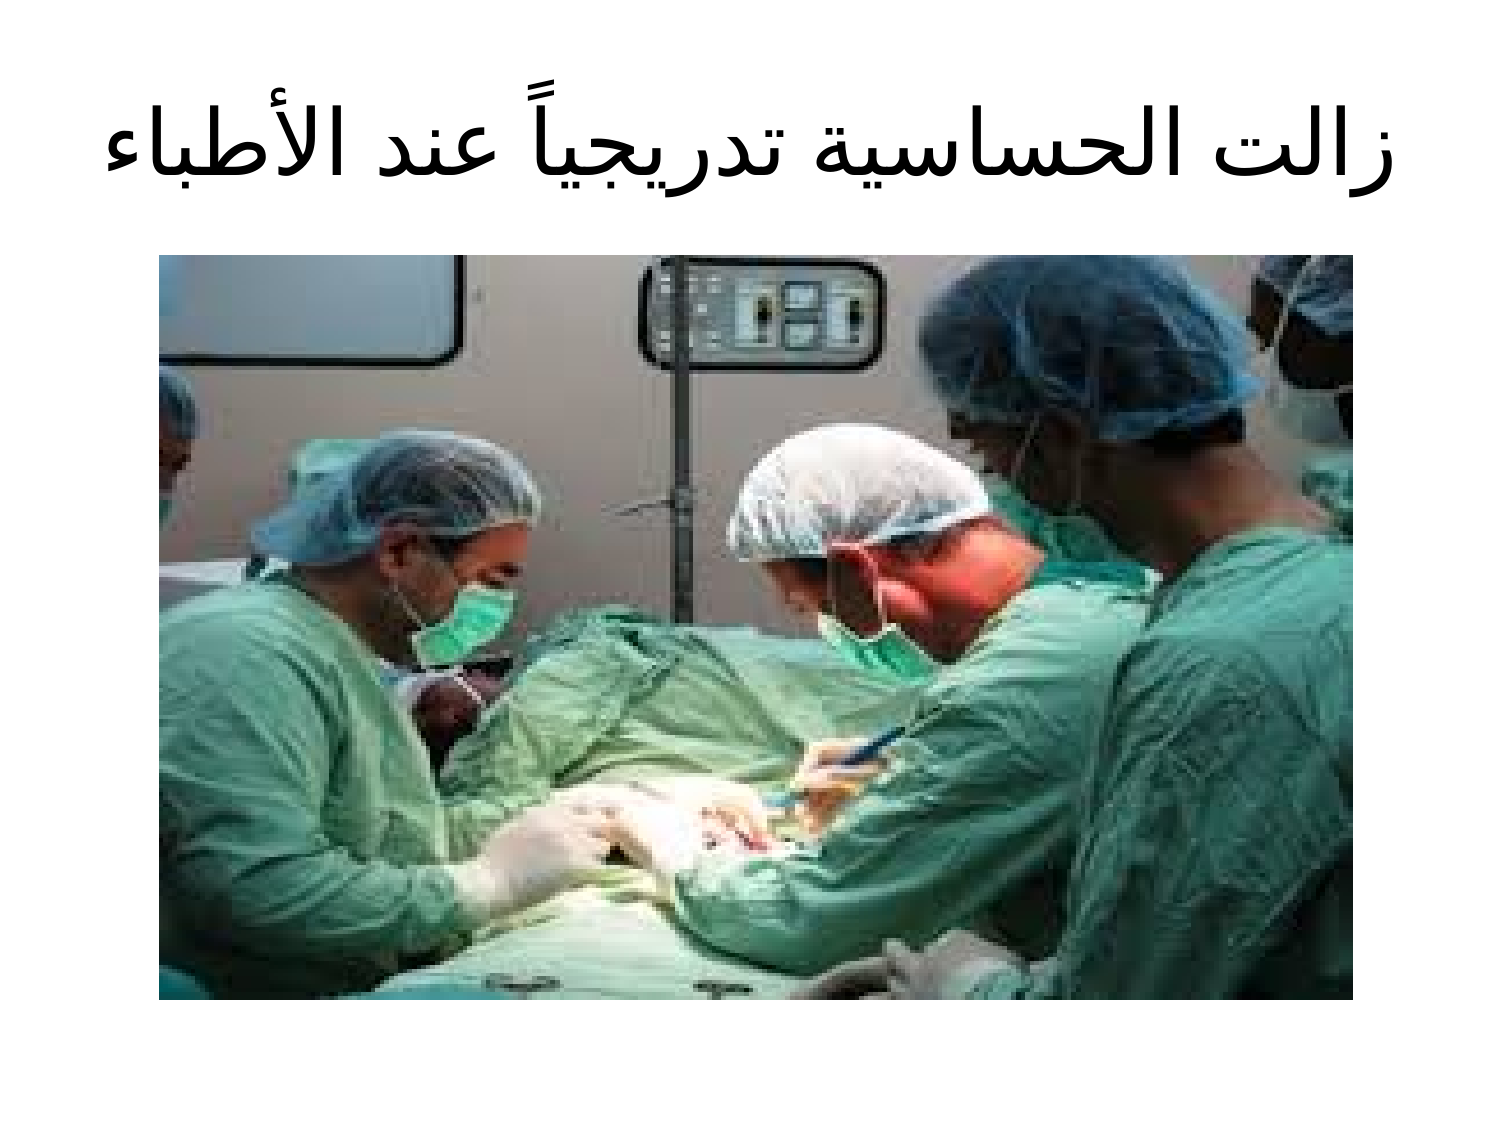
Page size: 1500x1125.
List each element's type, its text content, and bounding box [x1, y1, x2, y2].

picture [159, 255, 1353, 1000]
title زالت الحساسية تدريجياً عند الأطباء [75, 45, 1425, 233]
